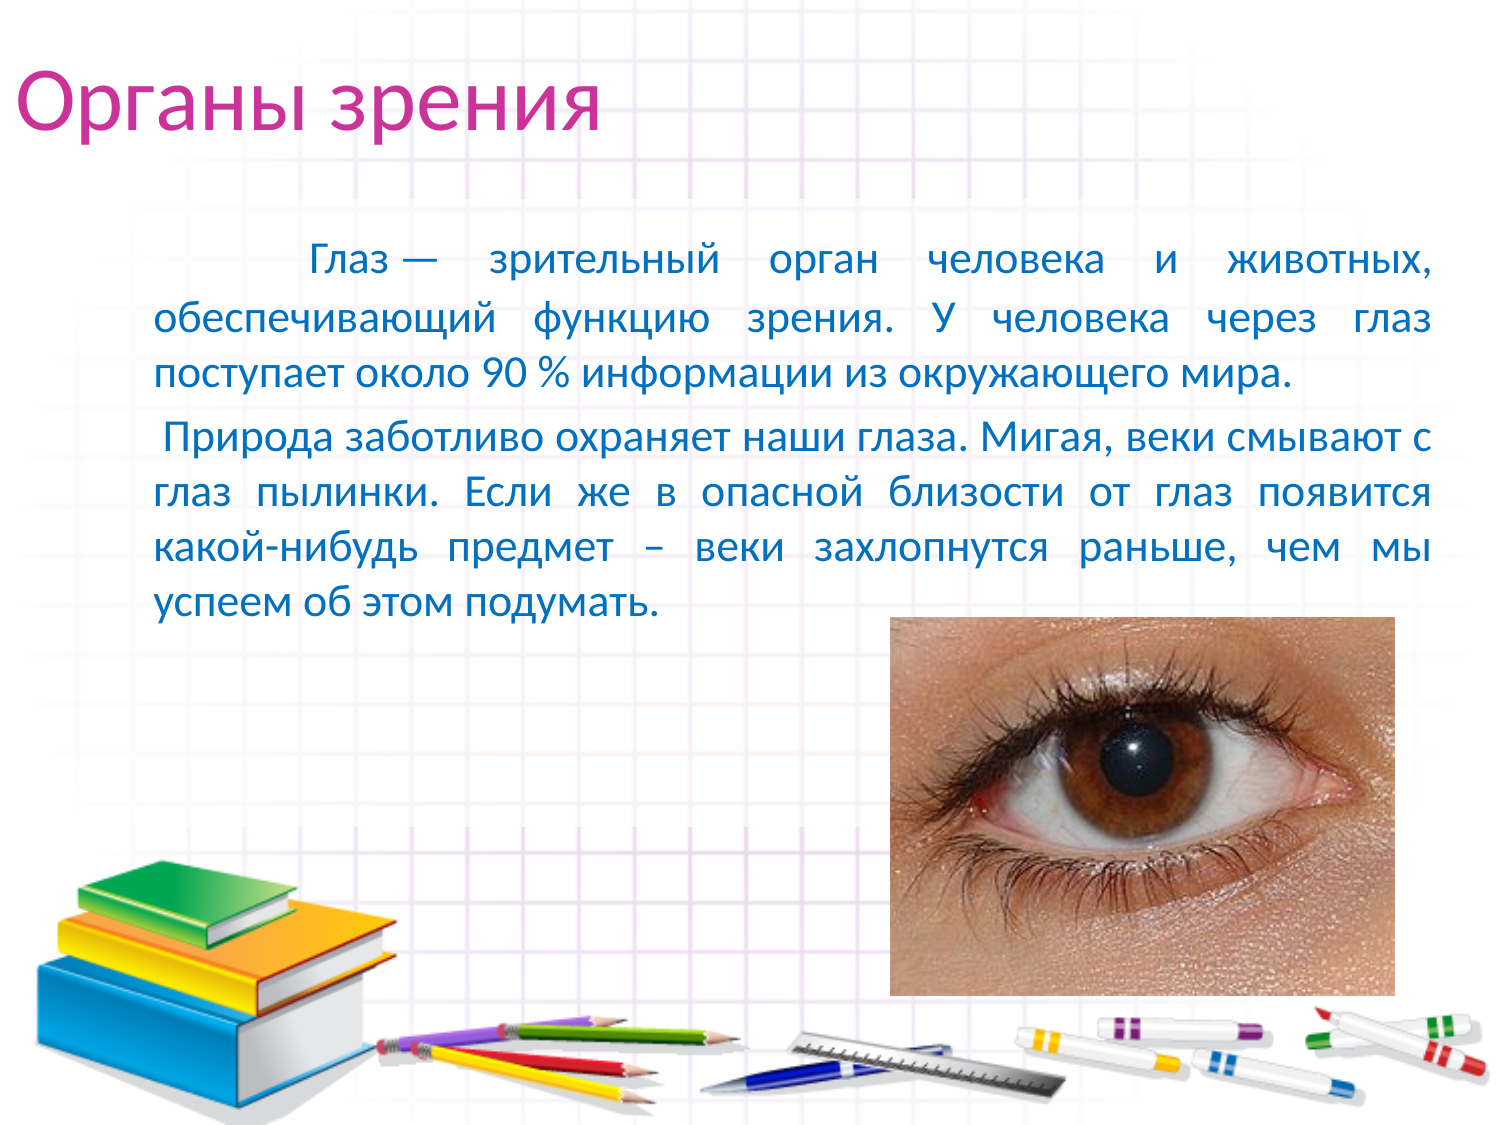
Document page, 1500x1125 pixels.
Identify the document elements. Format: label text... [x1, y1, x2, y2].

list Глаз — зрительный орган человека и животных, обеспечивающий функцию зрения. У человека через глаз поступает около 90 % информации из окружающего мира. Природа заботливо охраняет наши глаза. Мигая, веки смывают с глаз пылинки. Если же в опасной близости от глаз появится какой-нибудь предмет – веки захлопнутся раньше, чем мы успеем об этом подумать. [81, 198, 1449, 828]
title Органы зрения [0, 0, 1351, 188]
picture [0, 0, 1500, 1125]
